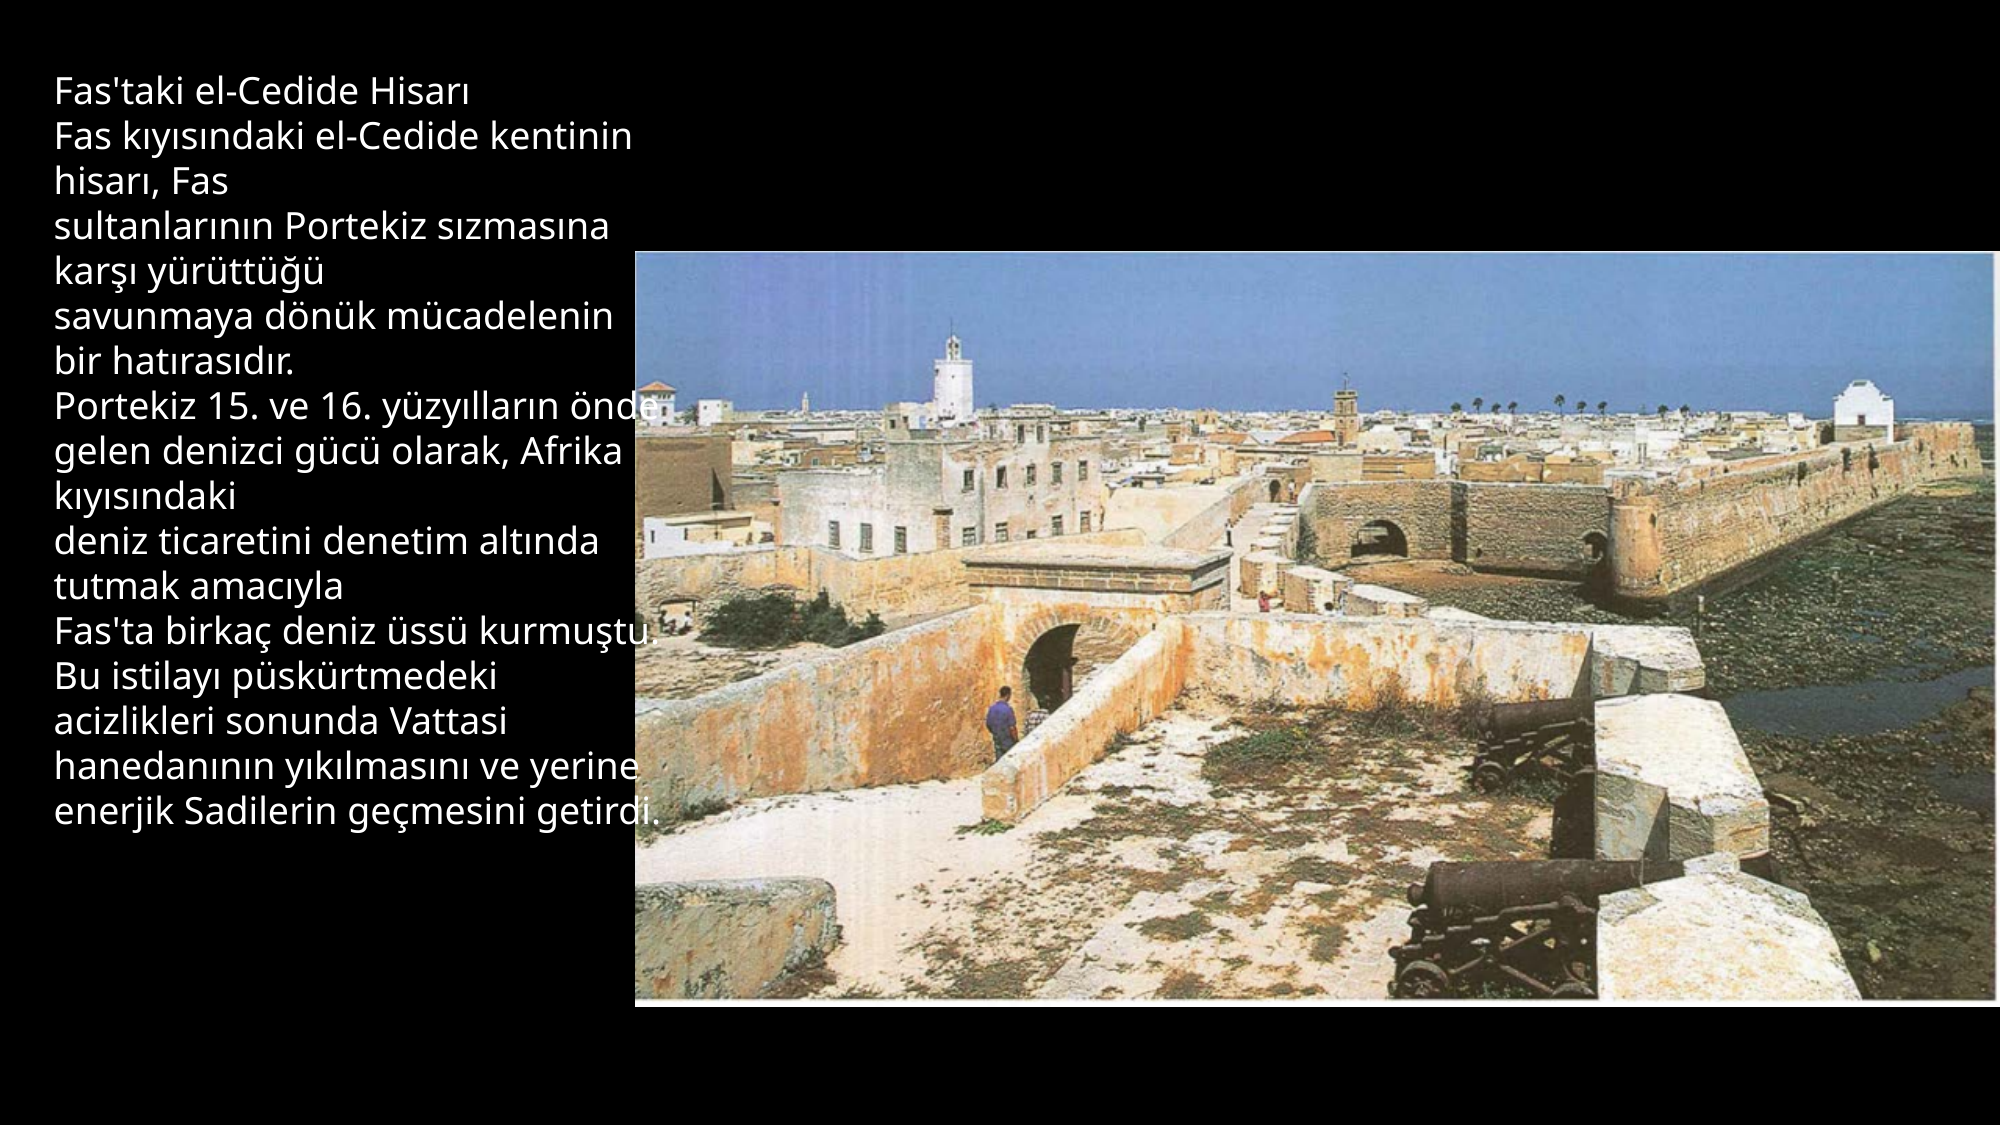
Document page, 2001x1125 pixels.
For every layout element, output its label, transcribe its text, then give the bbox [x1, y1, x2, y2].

picture [635, 251, 2000, 1007]
text_box Fas'taki el-Cedide Hisarı Fas kıyısındaki el-Cedide kentinin hisarı, Fas sultanlarının Portekiz sızmasına karşı yürüttüğü savunmaya dönük mücadelenin bir hatırasıdır. Portekiz 15. ve 16. yüzyılların önde gelen denizci gücü olarak, Afrika kıyısındaki deniz ticaretini denetim altında tutmak amacıyla Fas'ta birkaç deniz üssü kurmuştu. Bu istilayı püskürtmedeki acizlikleri sonunda Vattasi hanedanının yıkılmasını ve yerine enerjik Sadilerin geçmesini getirdi. [38, 59, 678, 840]
